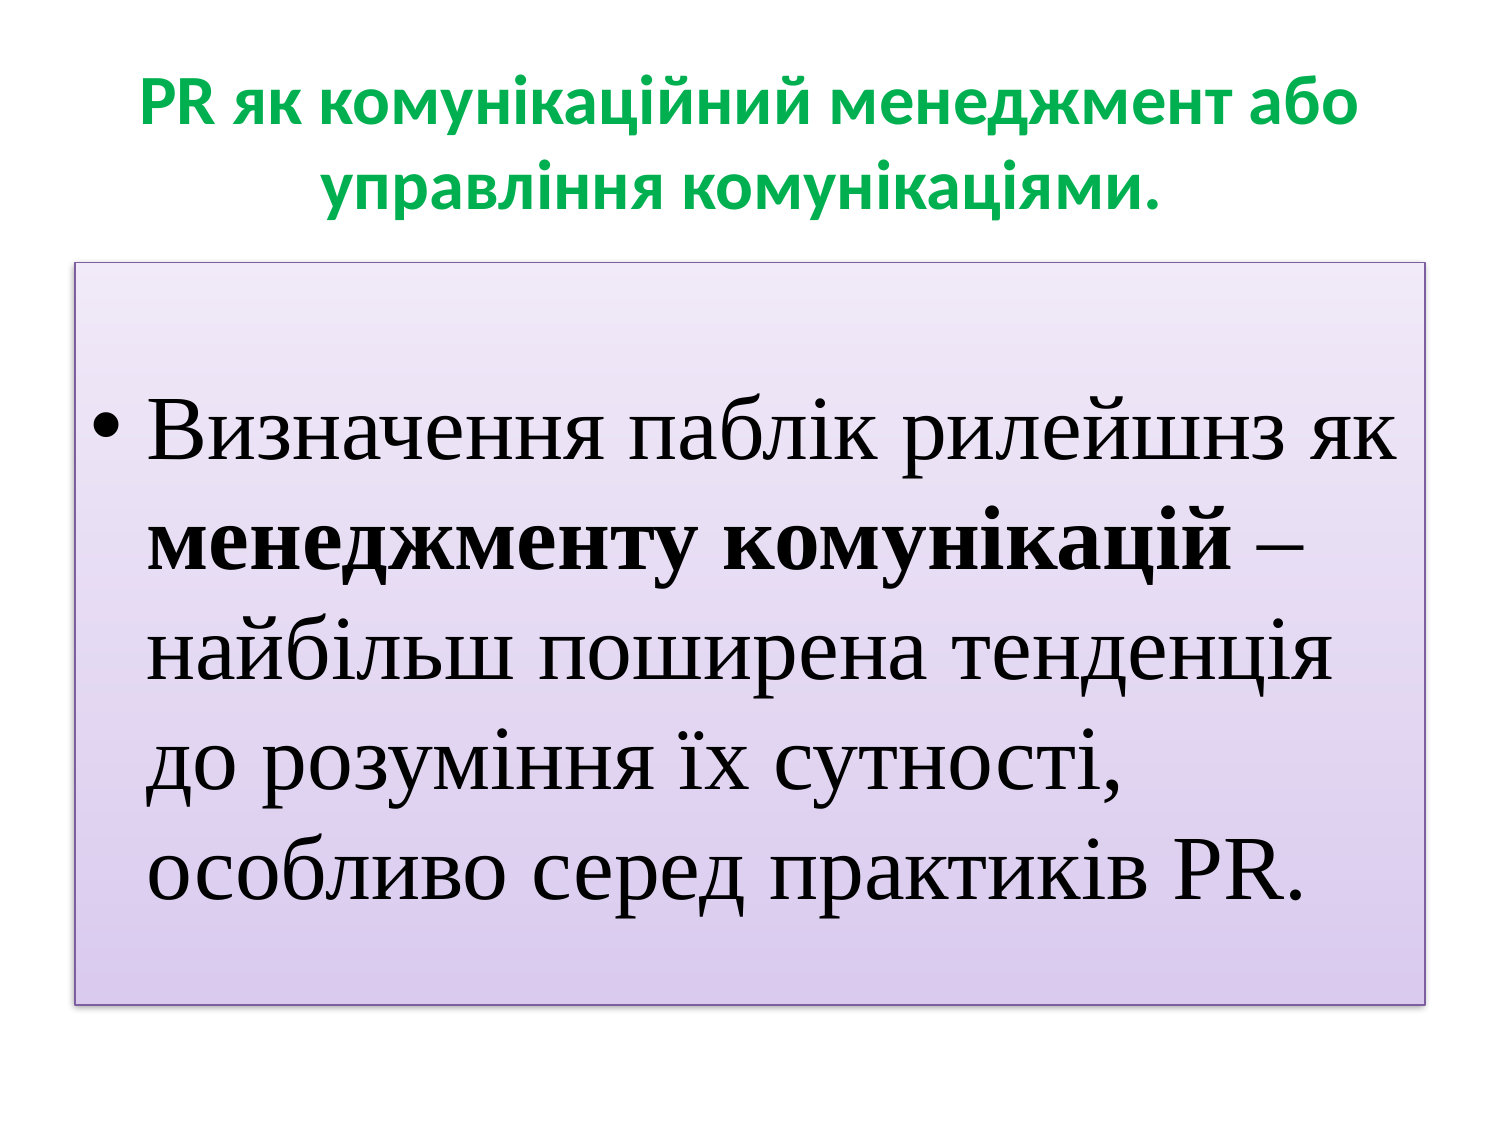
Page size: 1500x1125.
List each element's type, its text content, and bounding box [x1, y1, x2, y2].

list Визначення паблік рилейшнз як менеджменту комунікацій – найбільш поширена тенденція до розуміння їх сутності, особливо серед практиків PR. [74, 262, 1426, 1006]
title PR як комунікаційний менеджмент або управління комунікаціями. [75, 45, 1425, 233]
